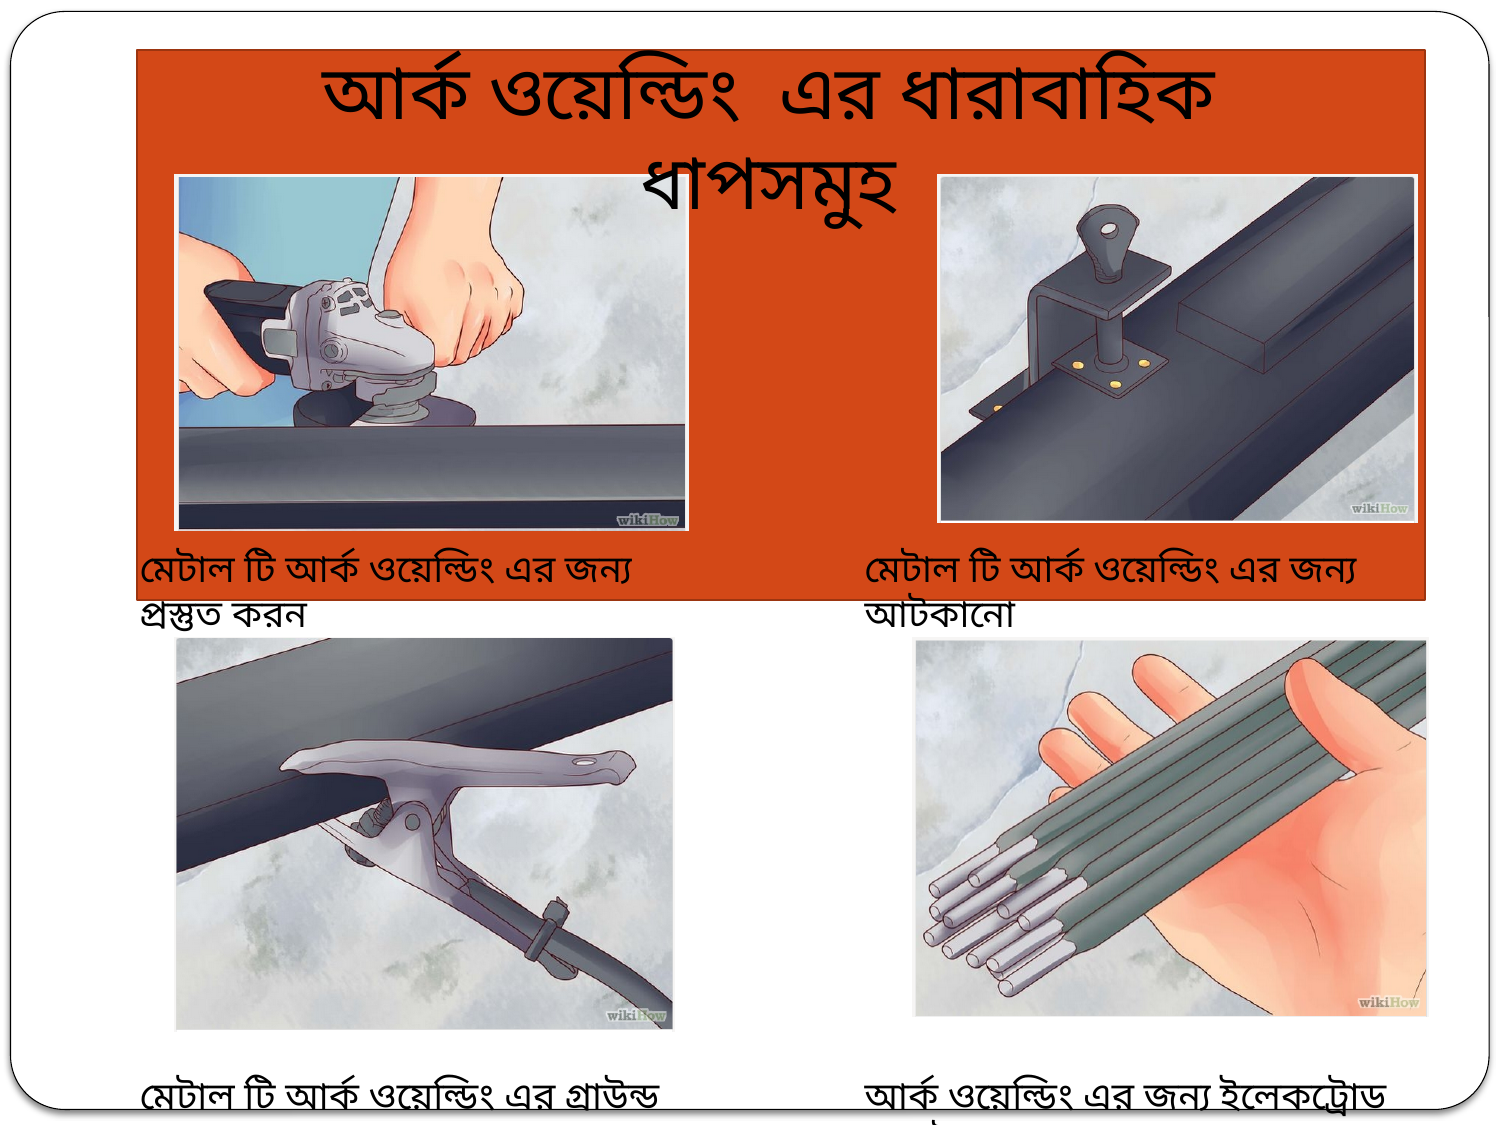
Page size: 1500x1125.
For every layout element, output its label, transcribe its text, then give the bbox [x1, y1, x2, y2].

picture [174, 637, 676, 1032]
text_box আর্ক ওয়েল্ডিং এর জন্য ইলেকট্রোড বাছাই [849, 1064, 1450, 1125]
text_box মেটাল টি আর্ক ওয়েল্ডিং এর জন্য আটকানো [849, 537, 1450, 643]
picture [912, 637, 1429, 1017]
text_box মেটাল টি আর্ক ওয়েল্ডিং এর গ্রাউন্ড করা [124, 1064, 725, 1125]
text_box আর্ক ওয়েল্ডিং এর ধারাবাহিক ধাপসমুহ [287, 37, 1250, 233]
text_box মেটাল টি আর্ক ওয়েল্ডিং এর জন্য প্রস্তুত করন [124, 537, 725, 643]
picture [174, 174, 690, 531]
picture [937, 174, 1418, 523]
